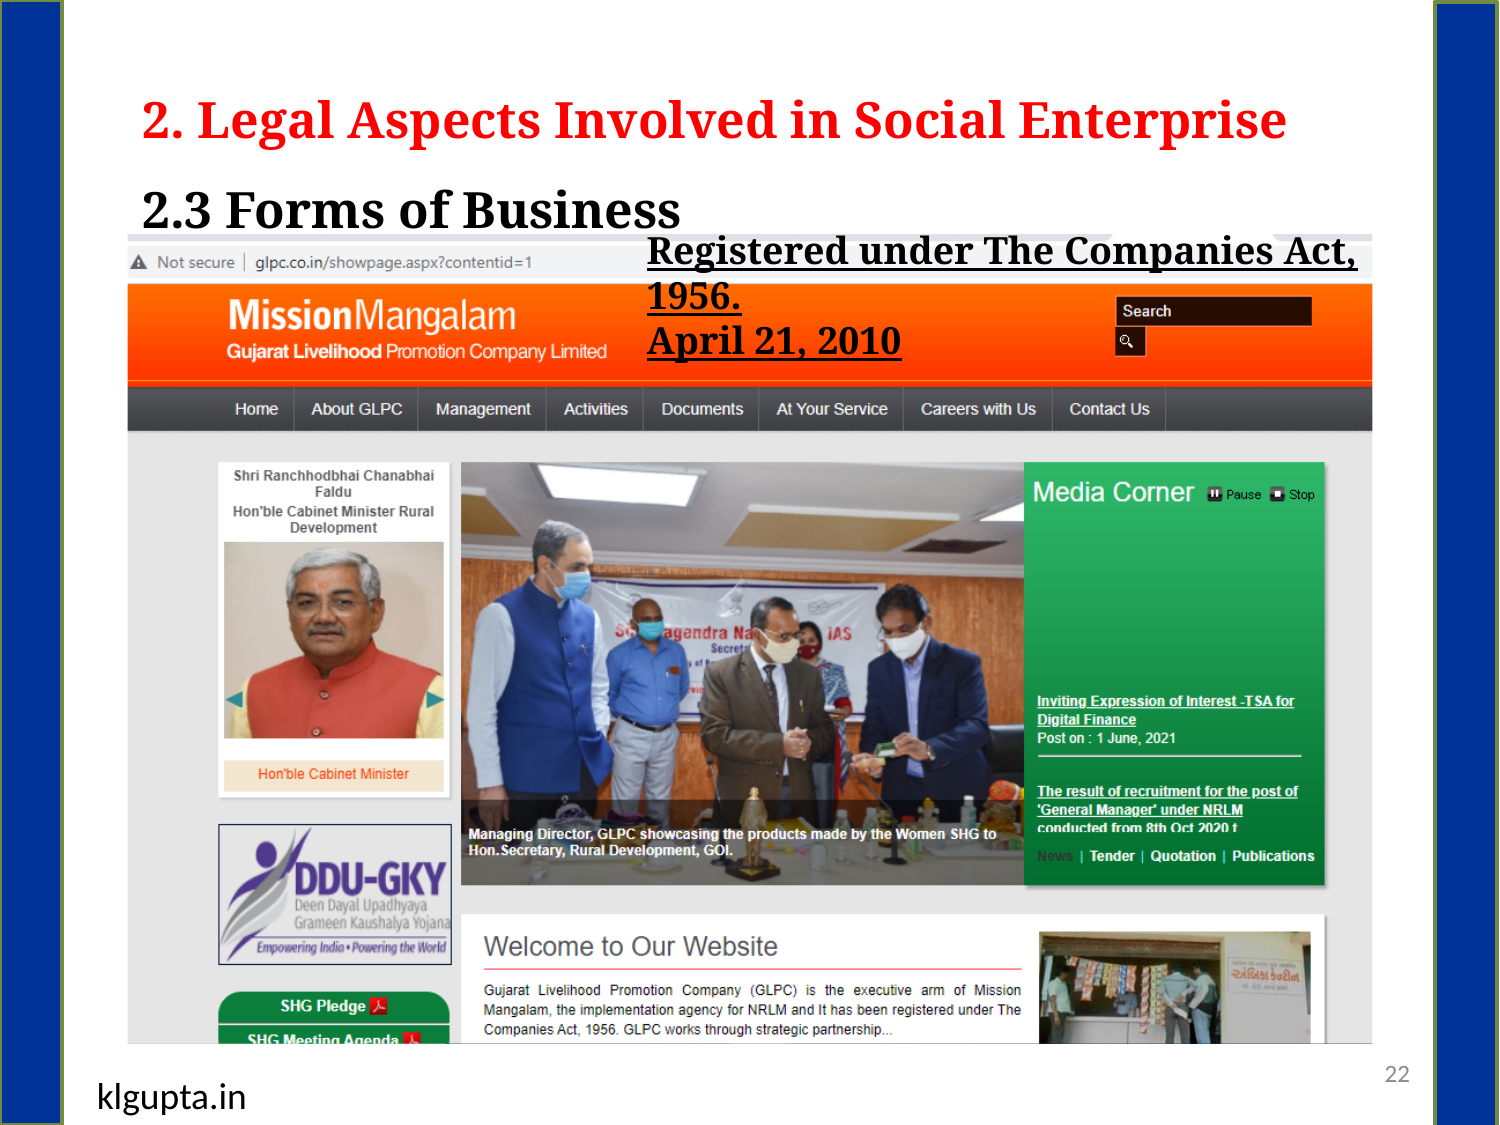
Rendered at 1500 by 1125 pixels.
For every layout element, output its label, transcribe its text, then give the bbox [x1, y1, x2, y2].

slide_number 22 [1074, 1042, 1425, 1103]
text_box Registered under The Companies Act, 1956. April 21, 2010 [631, 219, 1383, 370]
text_box [0, 0, 64, 1125]
text_box 2.3 Forms of Business [127, 171, 1311, 234]
text_box klgupta.in [82, 1064, 282, 1125]
text_box [1433, 0, 1499, 1125]
picture [127, 234, 1373, 1045]
text_box 2. Legal Aspects Involved in Social Enterprise [127, 80, 1400, 156]
